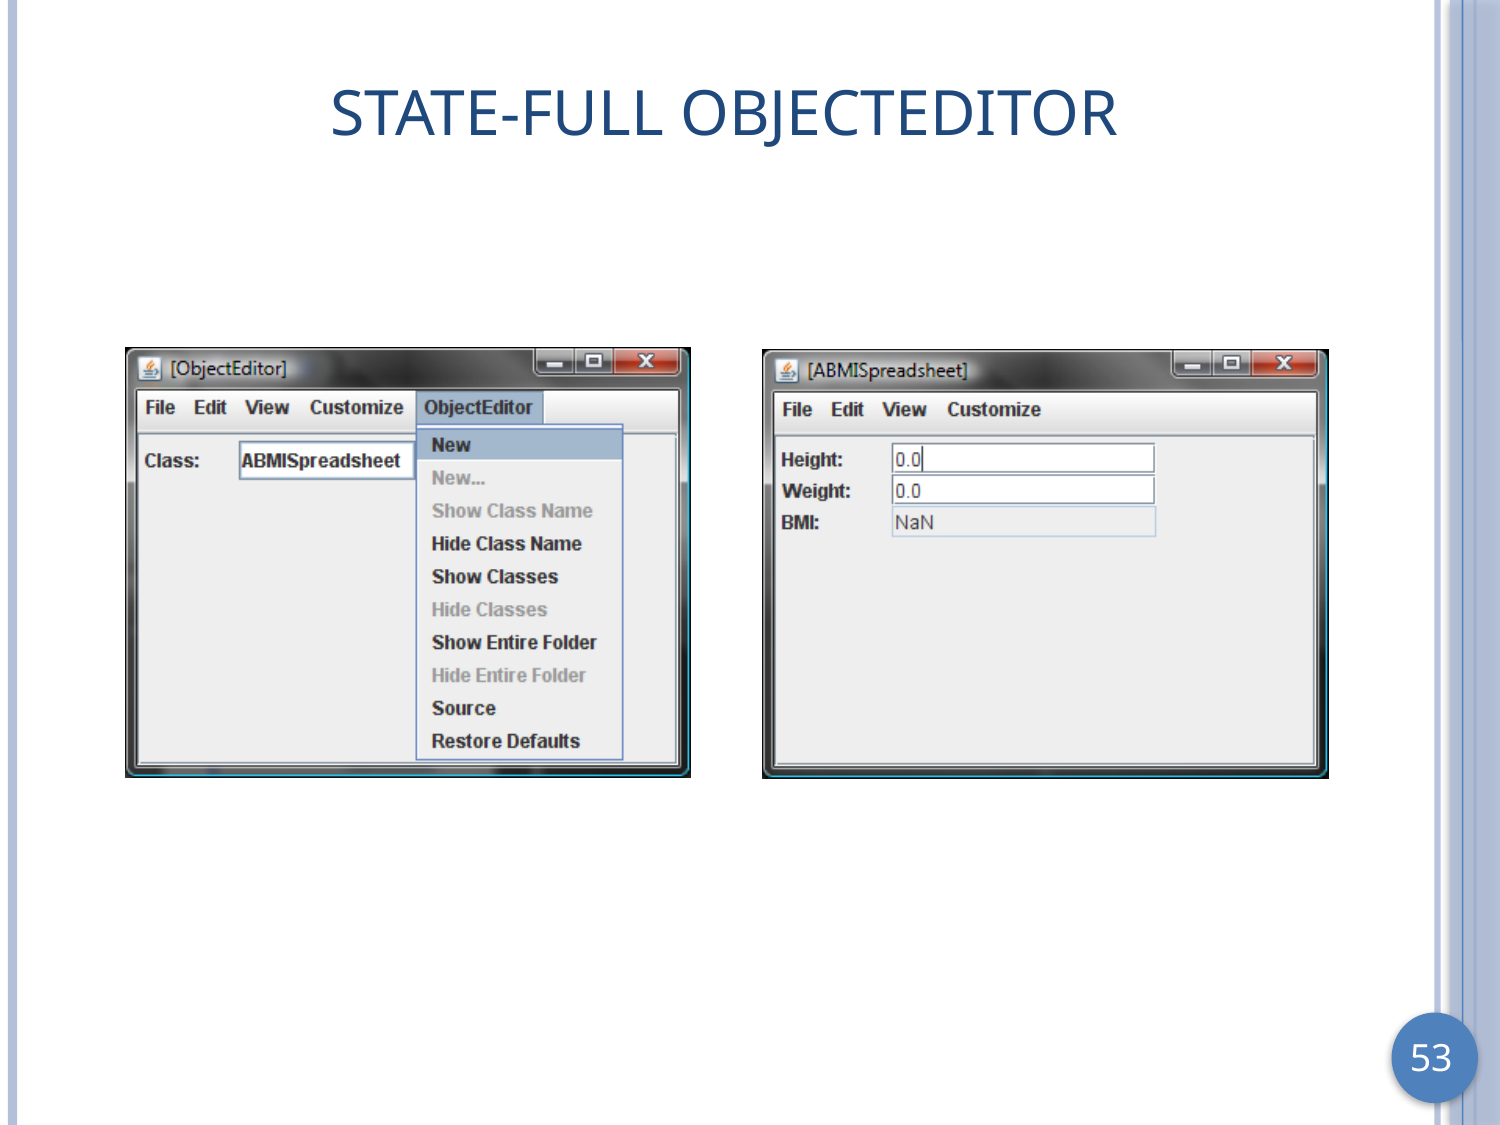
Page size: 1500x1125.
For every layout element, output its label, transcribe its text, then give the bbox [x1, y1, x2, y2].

picture [124, 347, 692, 778]
title State-full ObjectEditor [75, 45, 1375, 175]
picture [761, 349, 1329, 779]
